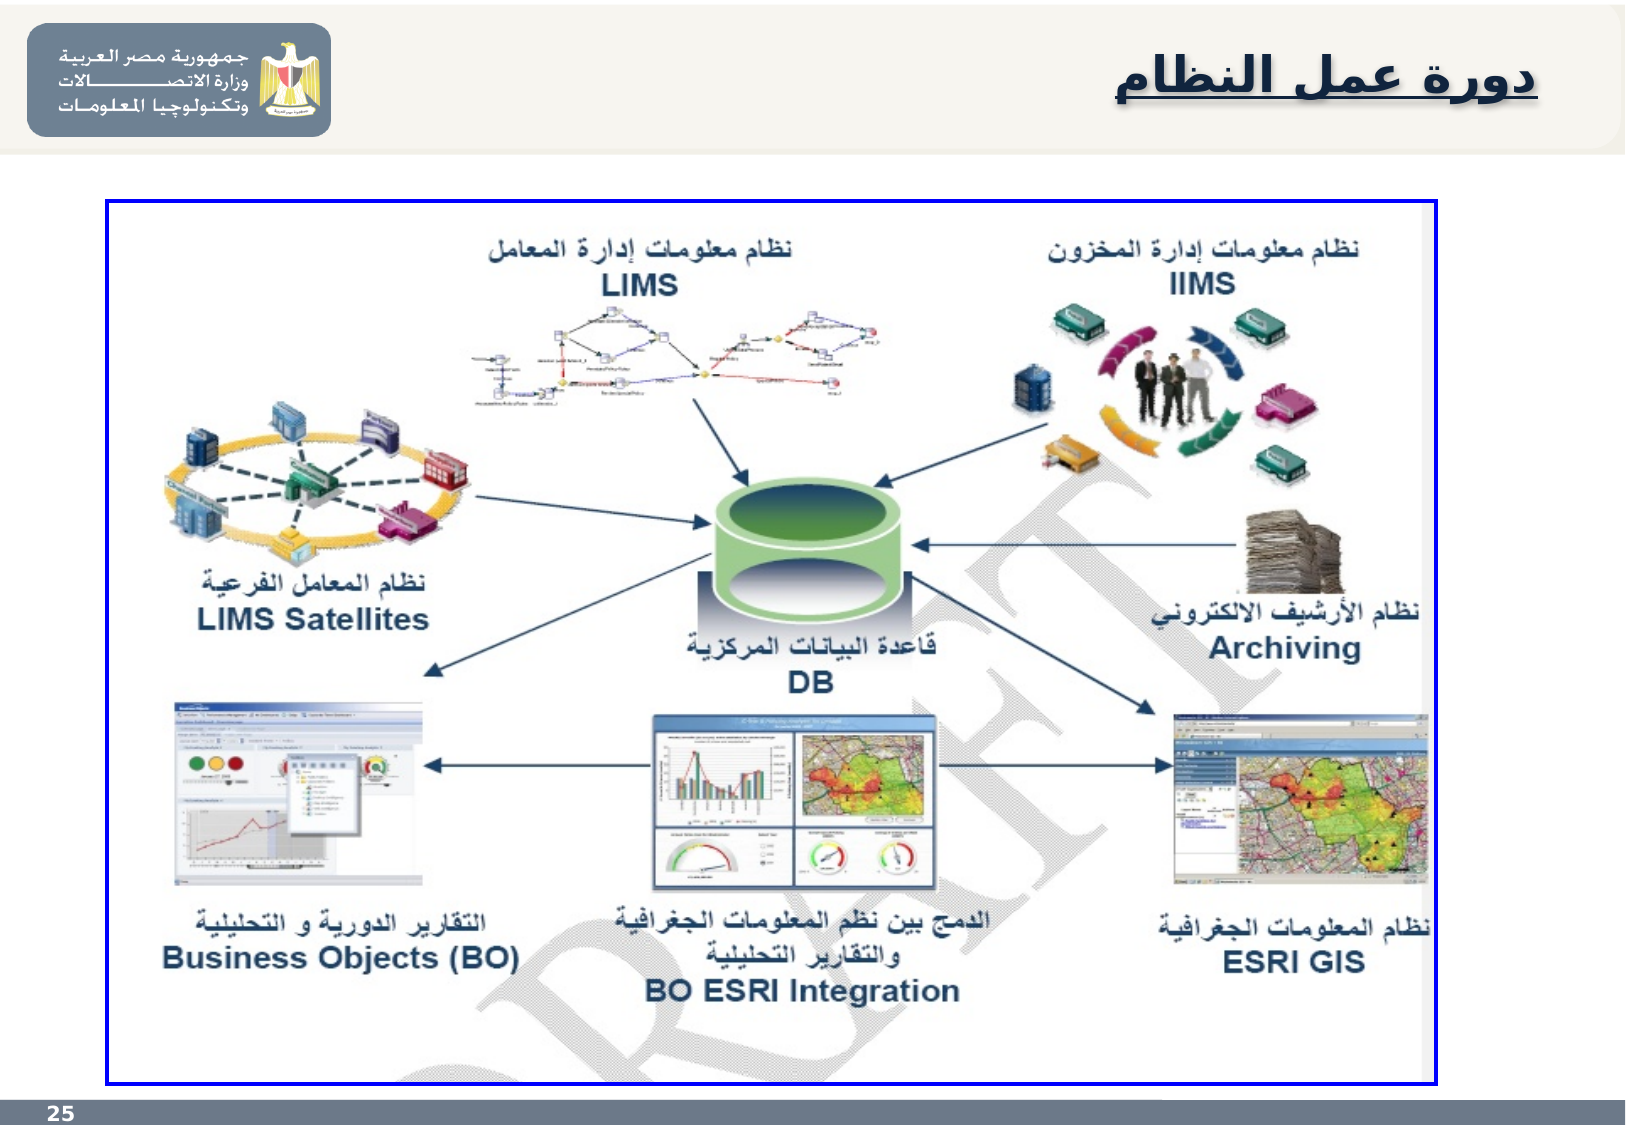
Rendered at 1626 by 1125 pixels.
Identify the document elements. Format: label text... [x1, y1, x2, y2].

text_box دورة عمل النظام [454, 7, 1557, 138]
text_box [27, 23, 331, 137]
picture [108, 203, 1434, 1083]
